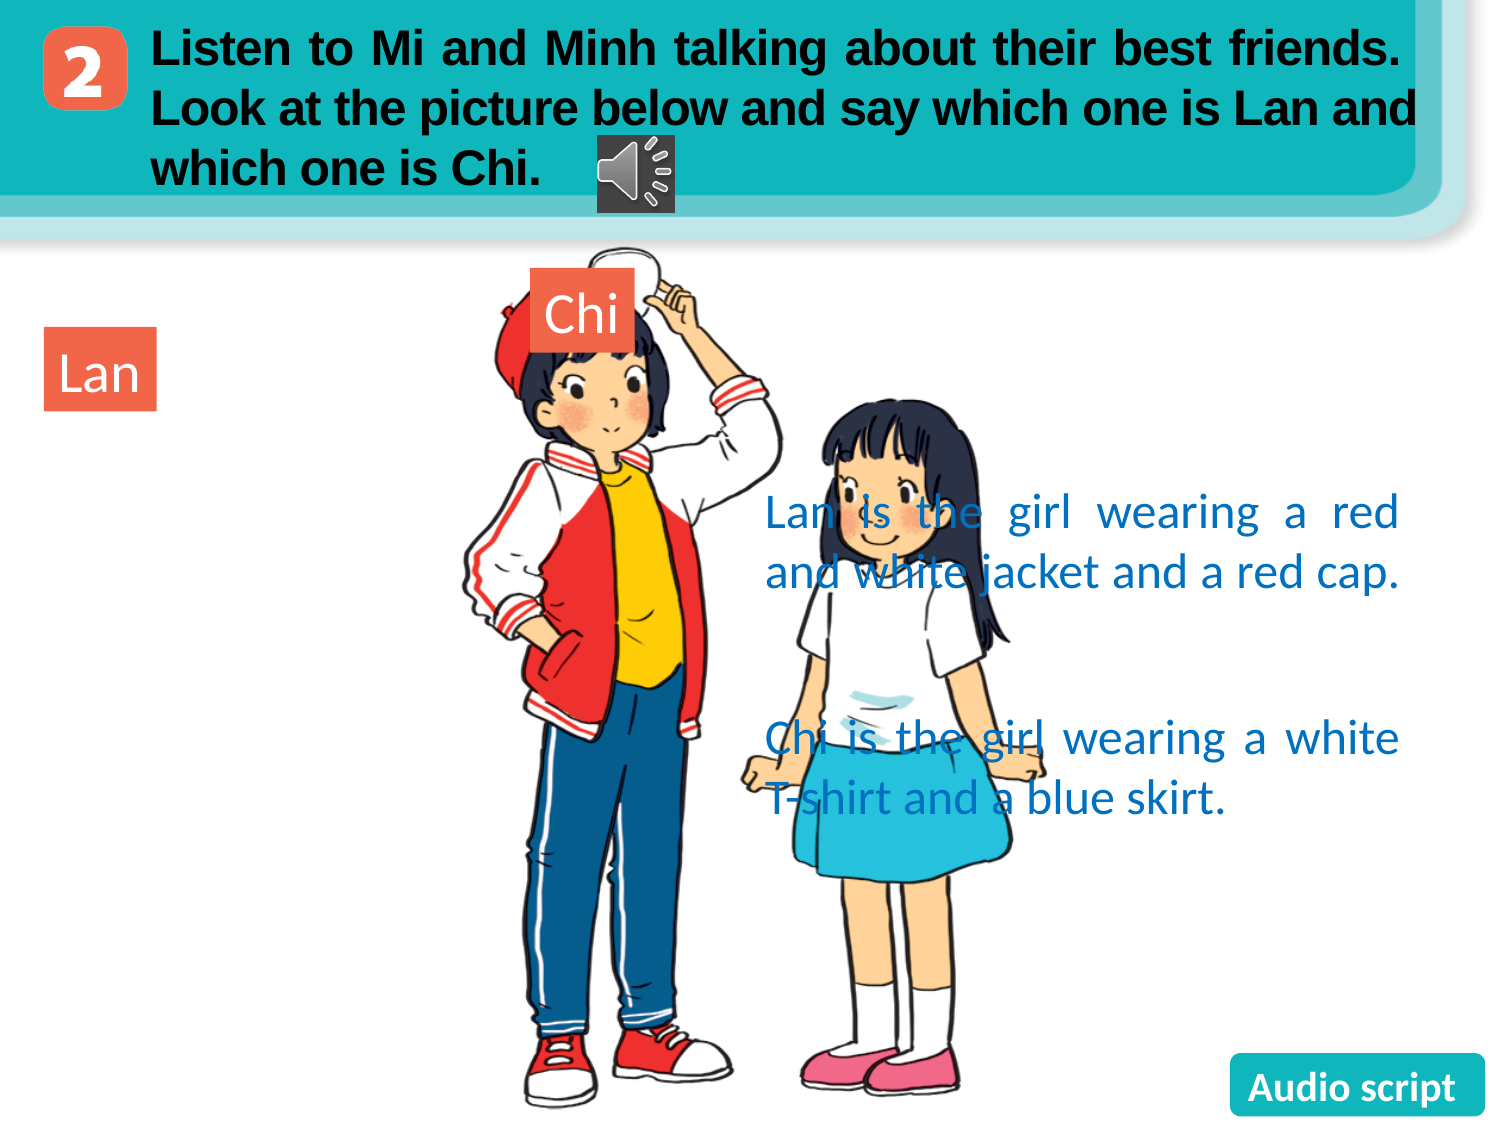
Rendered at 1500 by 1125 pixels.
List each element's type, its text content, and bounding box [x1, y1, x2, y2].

text_box Audio script [1228, 1051, 1487, 1118]
picture [0, 0, 1500, 1125]
text_box Lan [43, 326, 157, 412]
text_box Lan is the girl wearing a red and white jacket and a red cap. [1068, 471, 1416, 607]
text_box Chi is the girl wearing a white T-shirt and a blue skirt. [1068, 697, 1416, 833]
